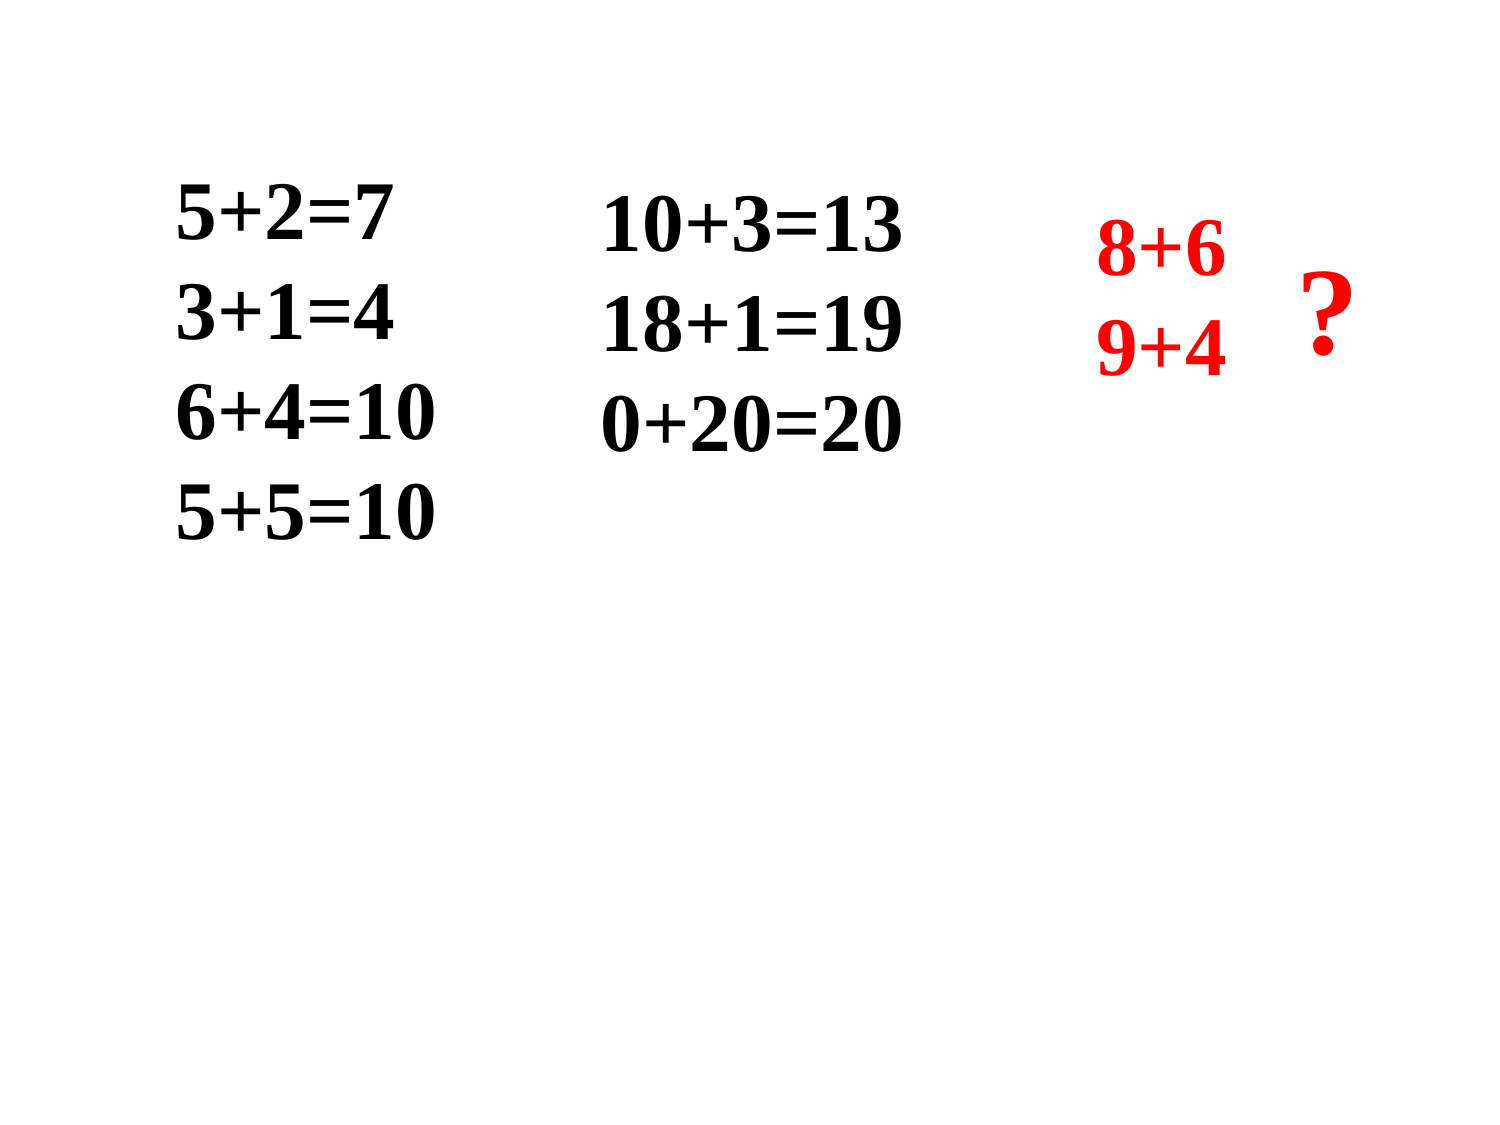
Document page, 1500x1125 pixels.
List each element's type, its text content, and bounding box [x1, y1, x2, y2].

text_box ? [1282, 222, 1375, 387]
text_box 10+3=13 18+1=19 0+20=20 [586, 160, 920, 476]
text_box 8+6 9+4 [1081, 184, 1243, 400]
text_box 5+2=7 3+1=4 6+4=10 5+5=10 [160, 148, 453, 564]
